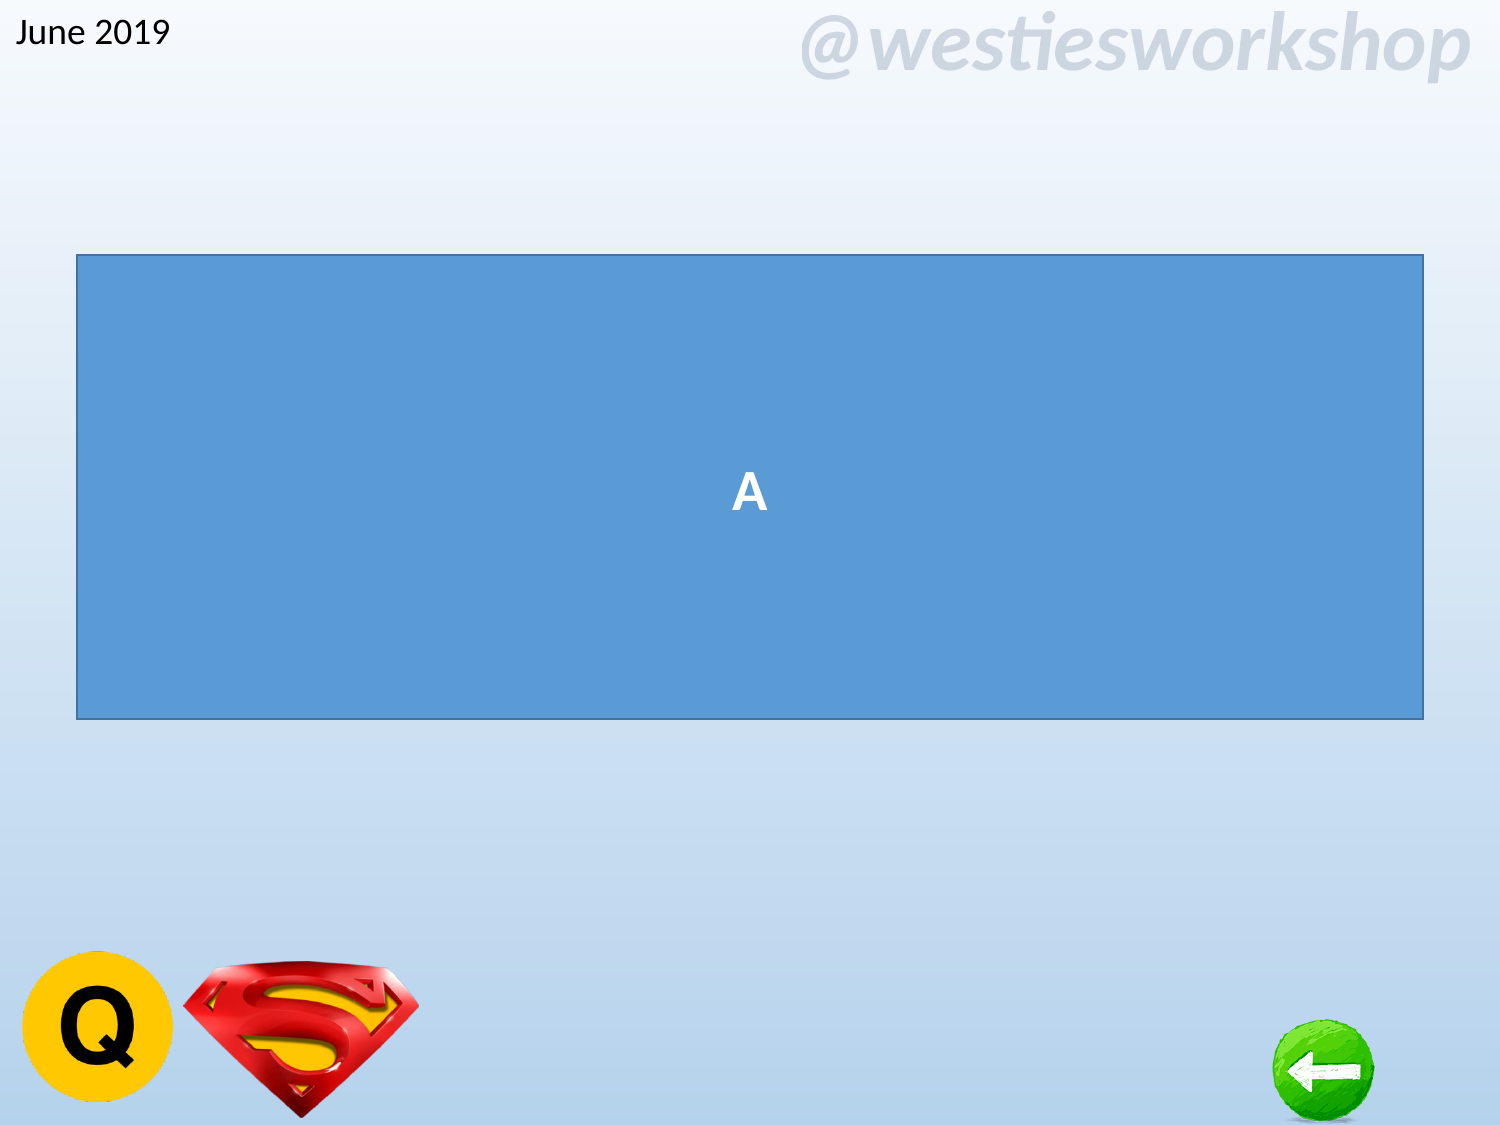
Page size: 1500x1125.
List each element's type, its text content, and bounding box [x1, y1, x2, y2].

picture [76, 255, 1424, 719]
picture [0, 928, 419, 1125]
text_box June 2019 [1, 0, 186, 60]
picture [1270, 1019, 1376, 1125]
